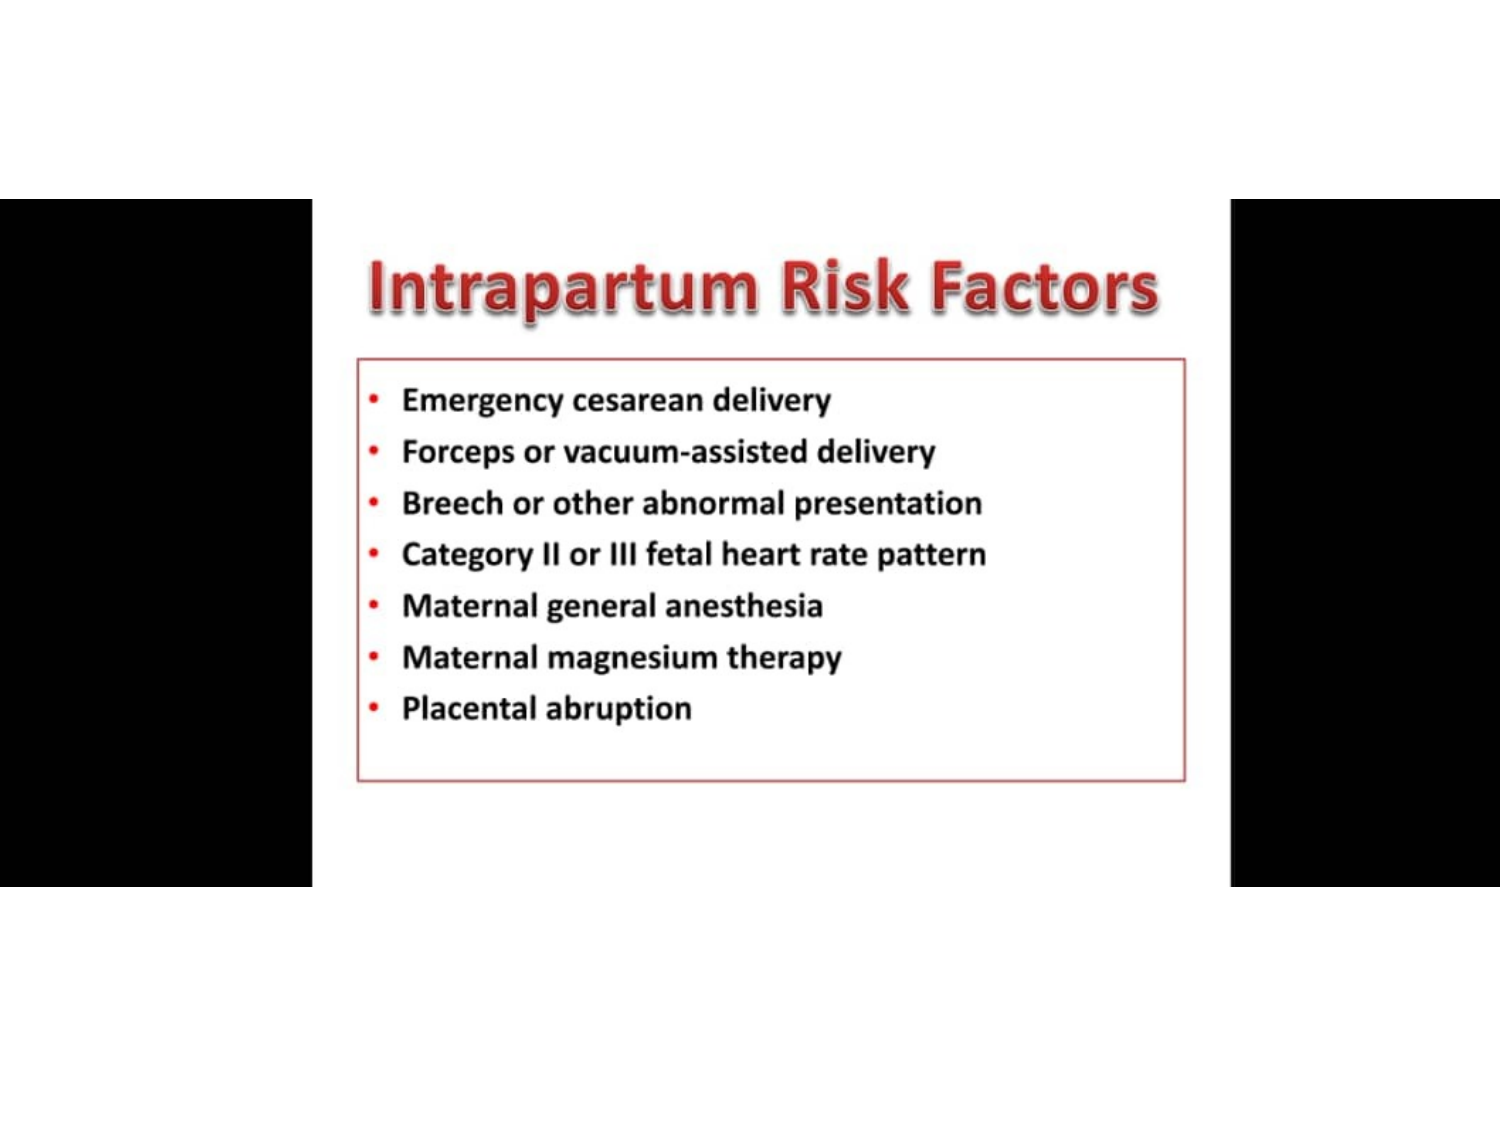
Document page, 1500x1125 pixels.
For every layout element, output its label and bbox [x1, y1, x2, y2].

list [0, 198, 1500, 887]
